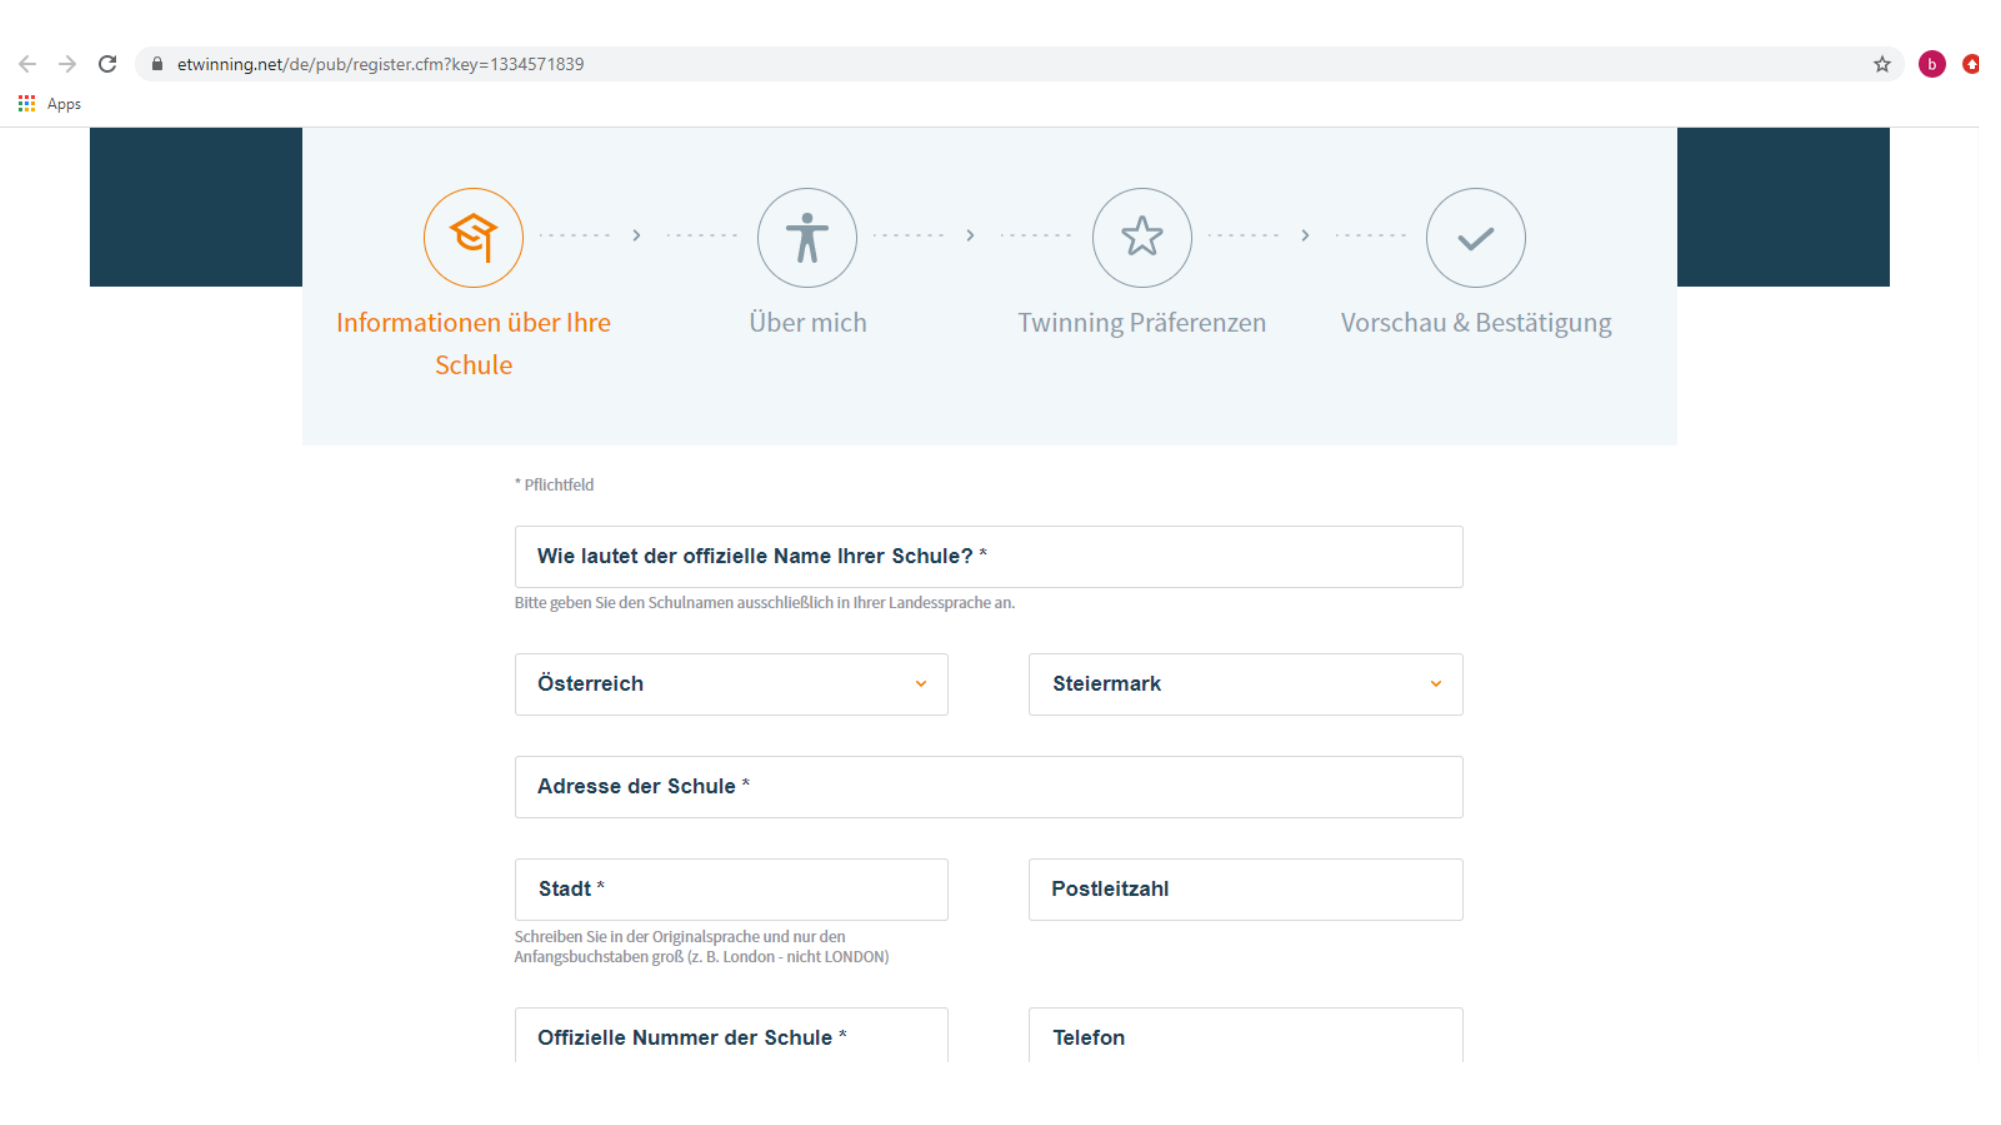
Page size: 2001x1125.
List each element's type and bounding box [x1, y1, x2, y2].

picture [0, 42, 1979, 1062]
